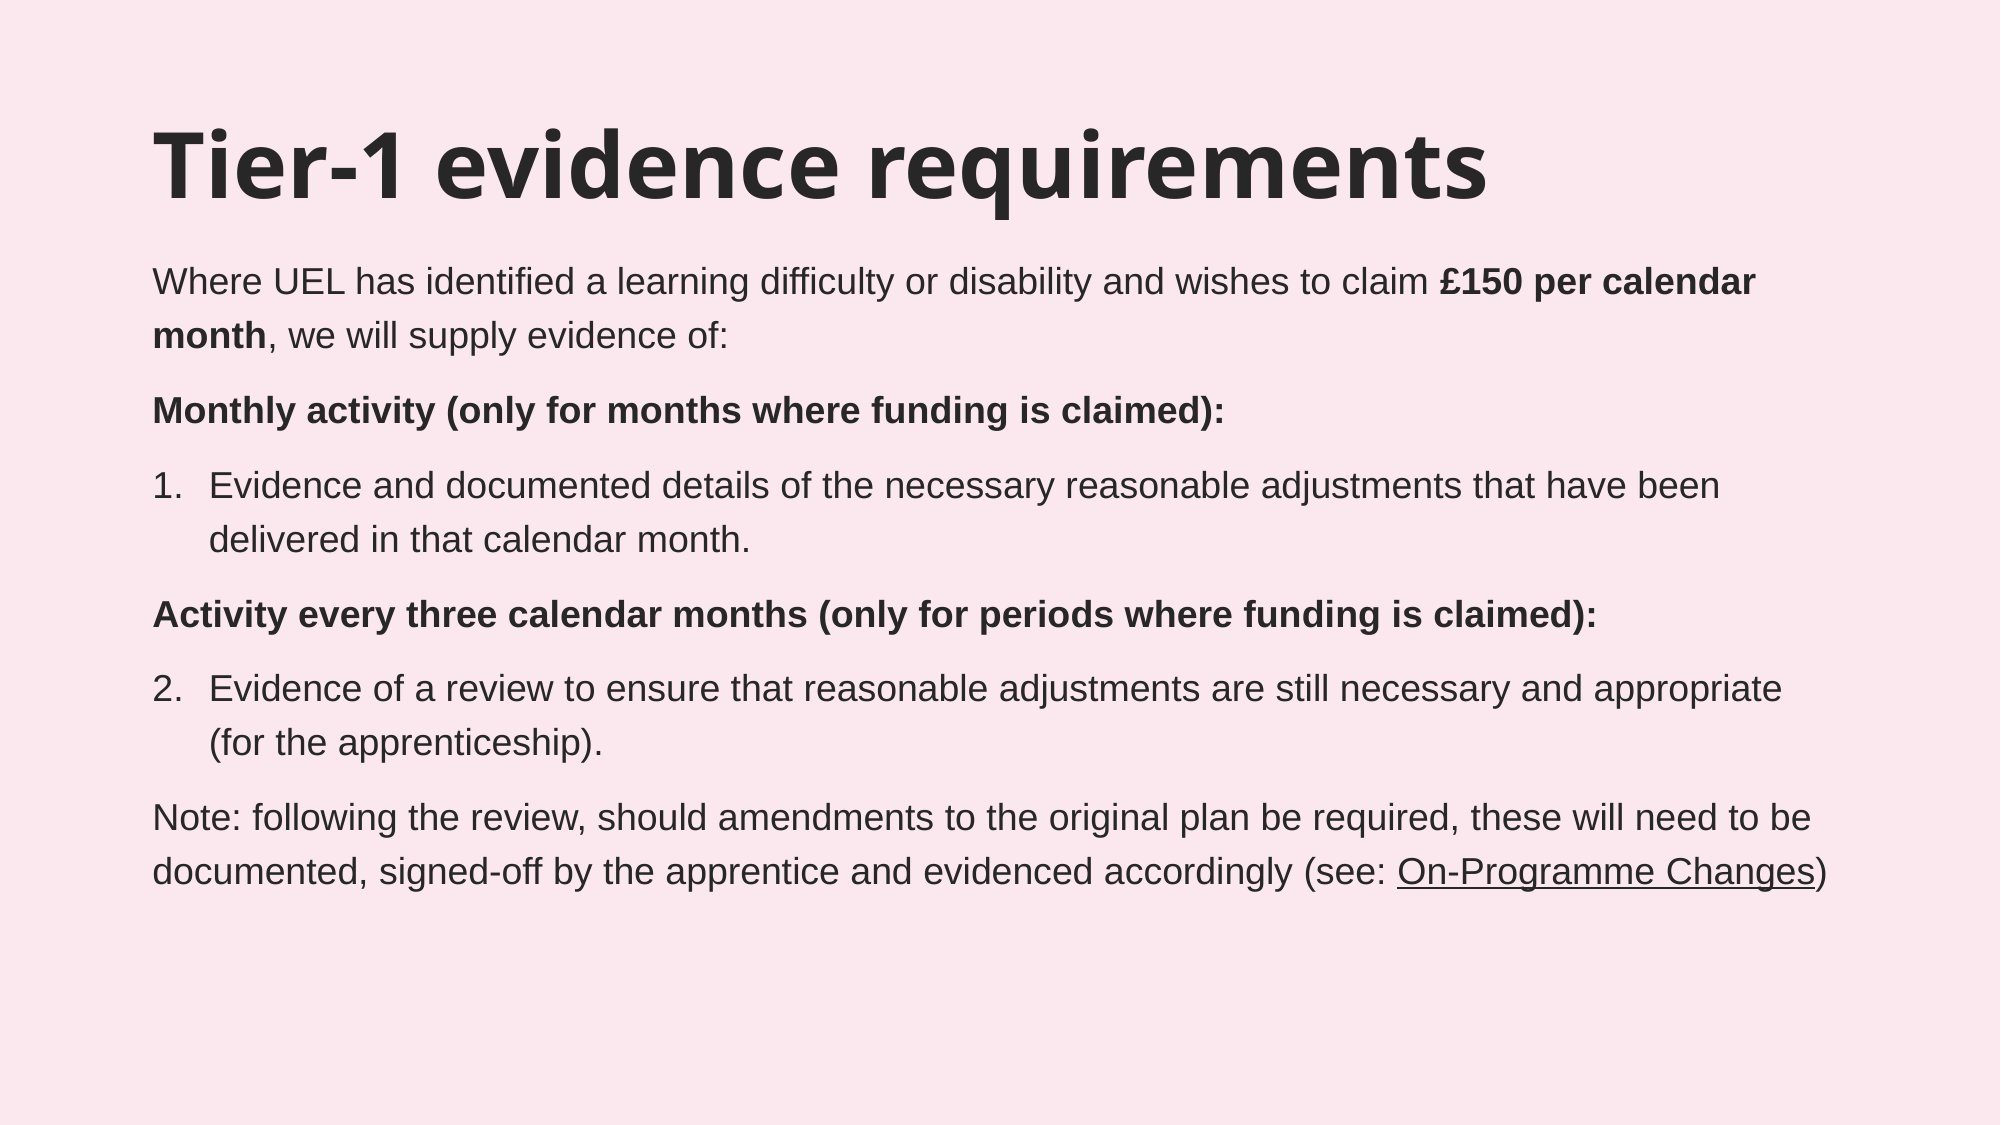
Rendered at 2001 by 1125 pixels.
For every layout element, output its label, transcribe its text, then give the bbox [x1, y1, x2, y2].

list Where UEL has identified a learning difficulty or disability and wishes to claim £150 per calendar month, we will supply evidence of: Monthly activity (only for months where funding is claimed): Evidence and documented details of the necessary reasonable adjustments that have been delivered in that calendar month. Activity every three calendar months (only for periods where funding is claimed): Evidence of a review to ensure that reasonable adjustments are still necessary and appropriate (for the apprenticeship). Note: following the review, should amendments to the original plan be required, these will need to be documented, signed-off by the apprentice and evidenced accordingly (see: On-Programme Changes) [137, 240, 1863, 1066]
title Tier-1 evidence requirements [137, 59, 1863, 240]
